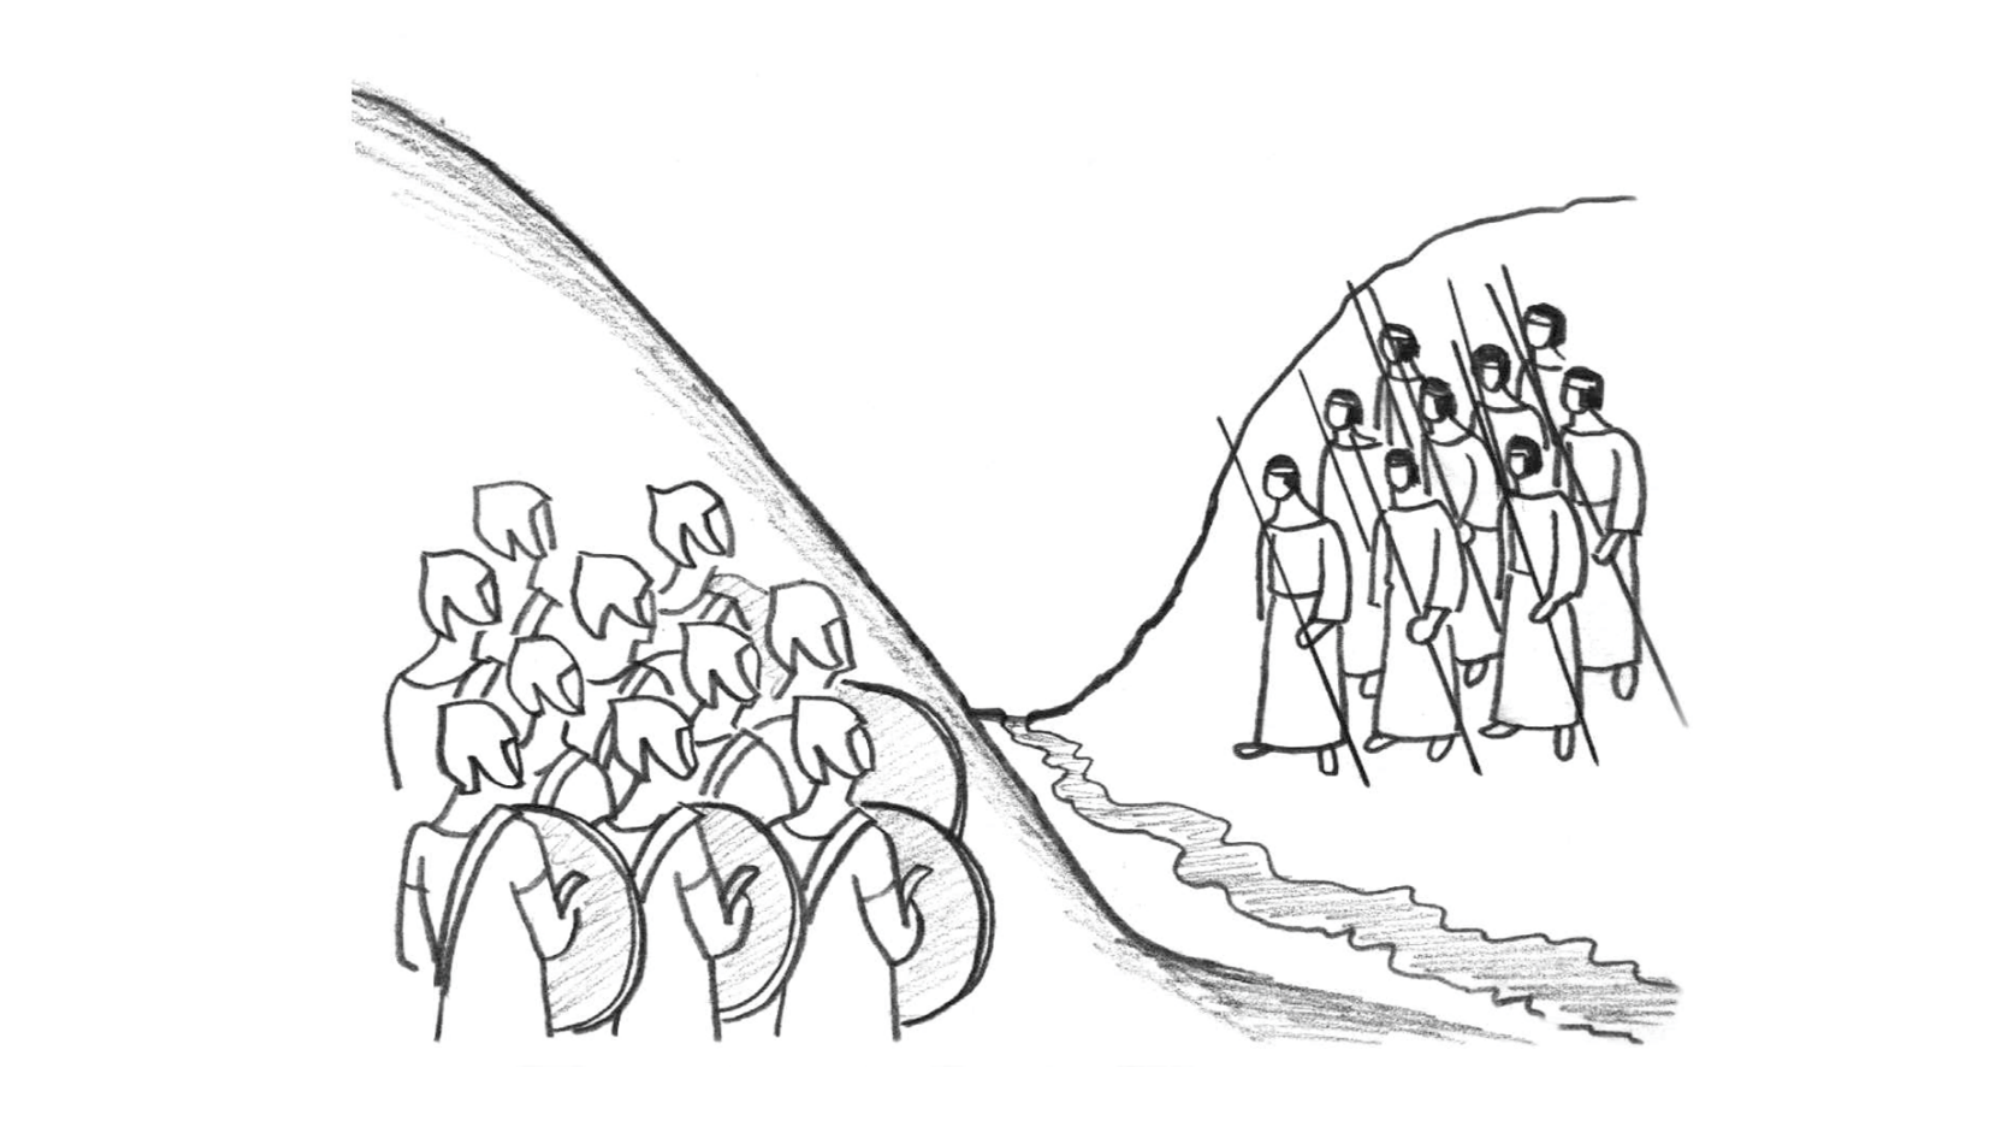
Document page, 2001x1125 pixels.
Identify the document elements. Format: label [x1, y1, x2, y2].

picture [338, 0, 1691, 1125]
